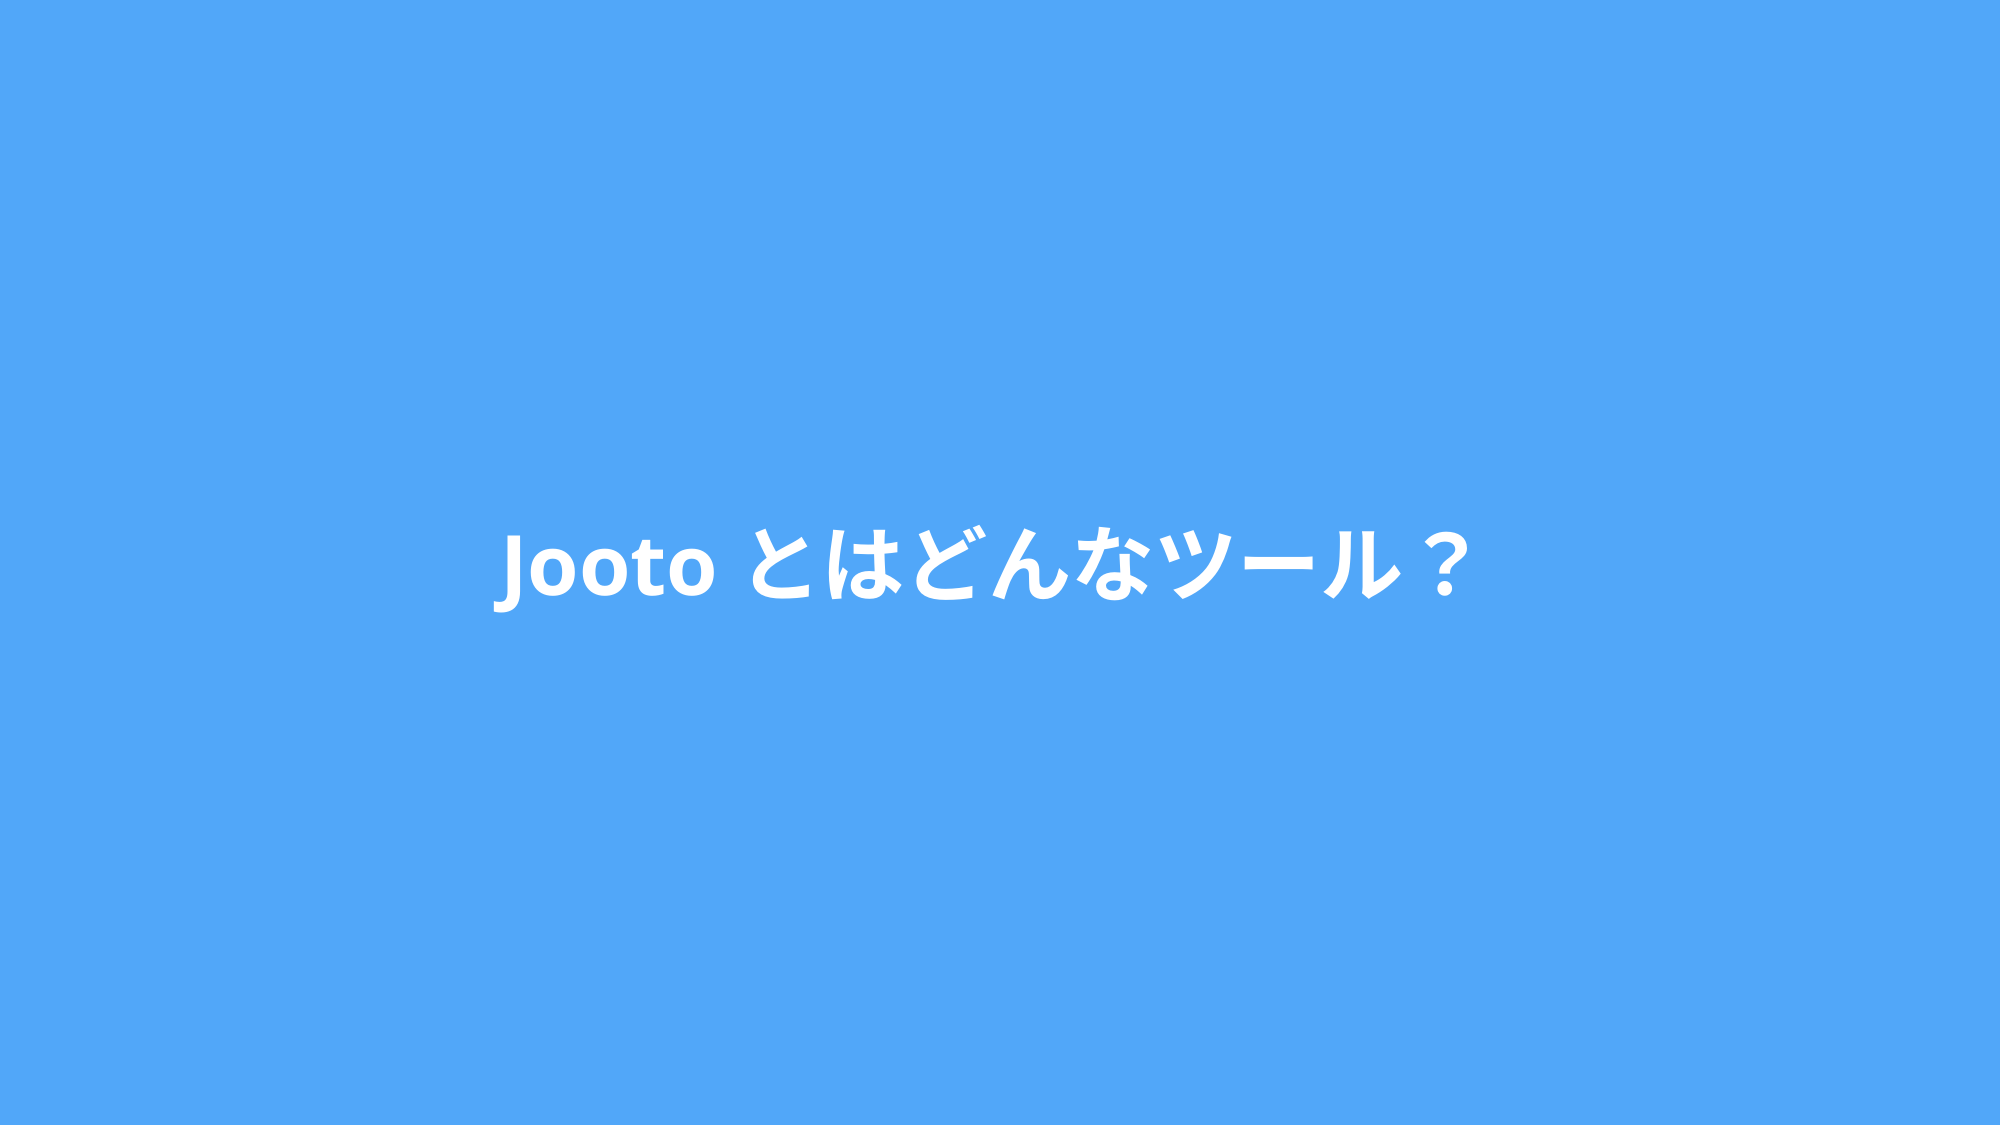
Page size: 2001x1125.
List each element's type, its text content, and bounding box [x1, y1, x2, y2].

text_box Jootoとはどんなツール？ [485, 504, 1515, 620]
